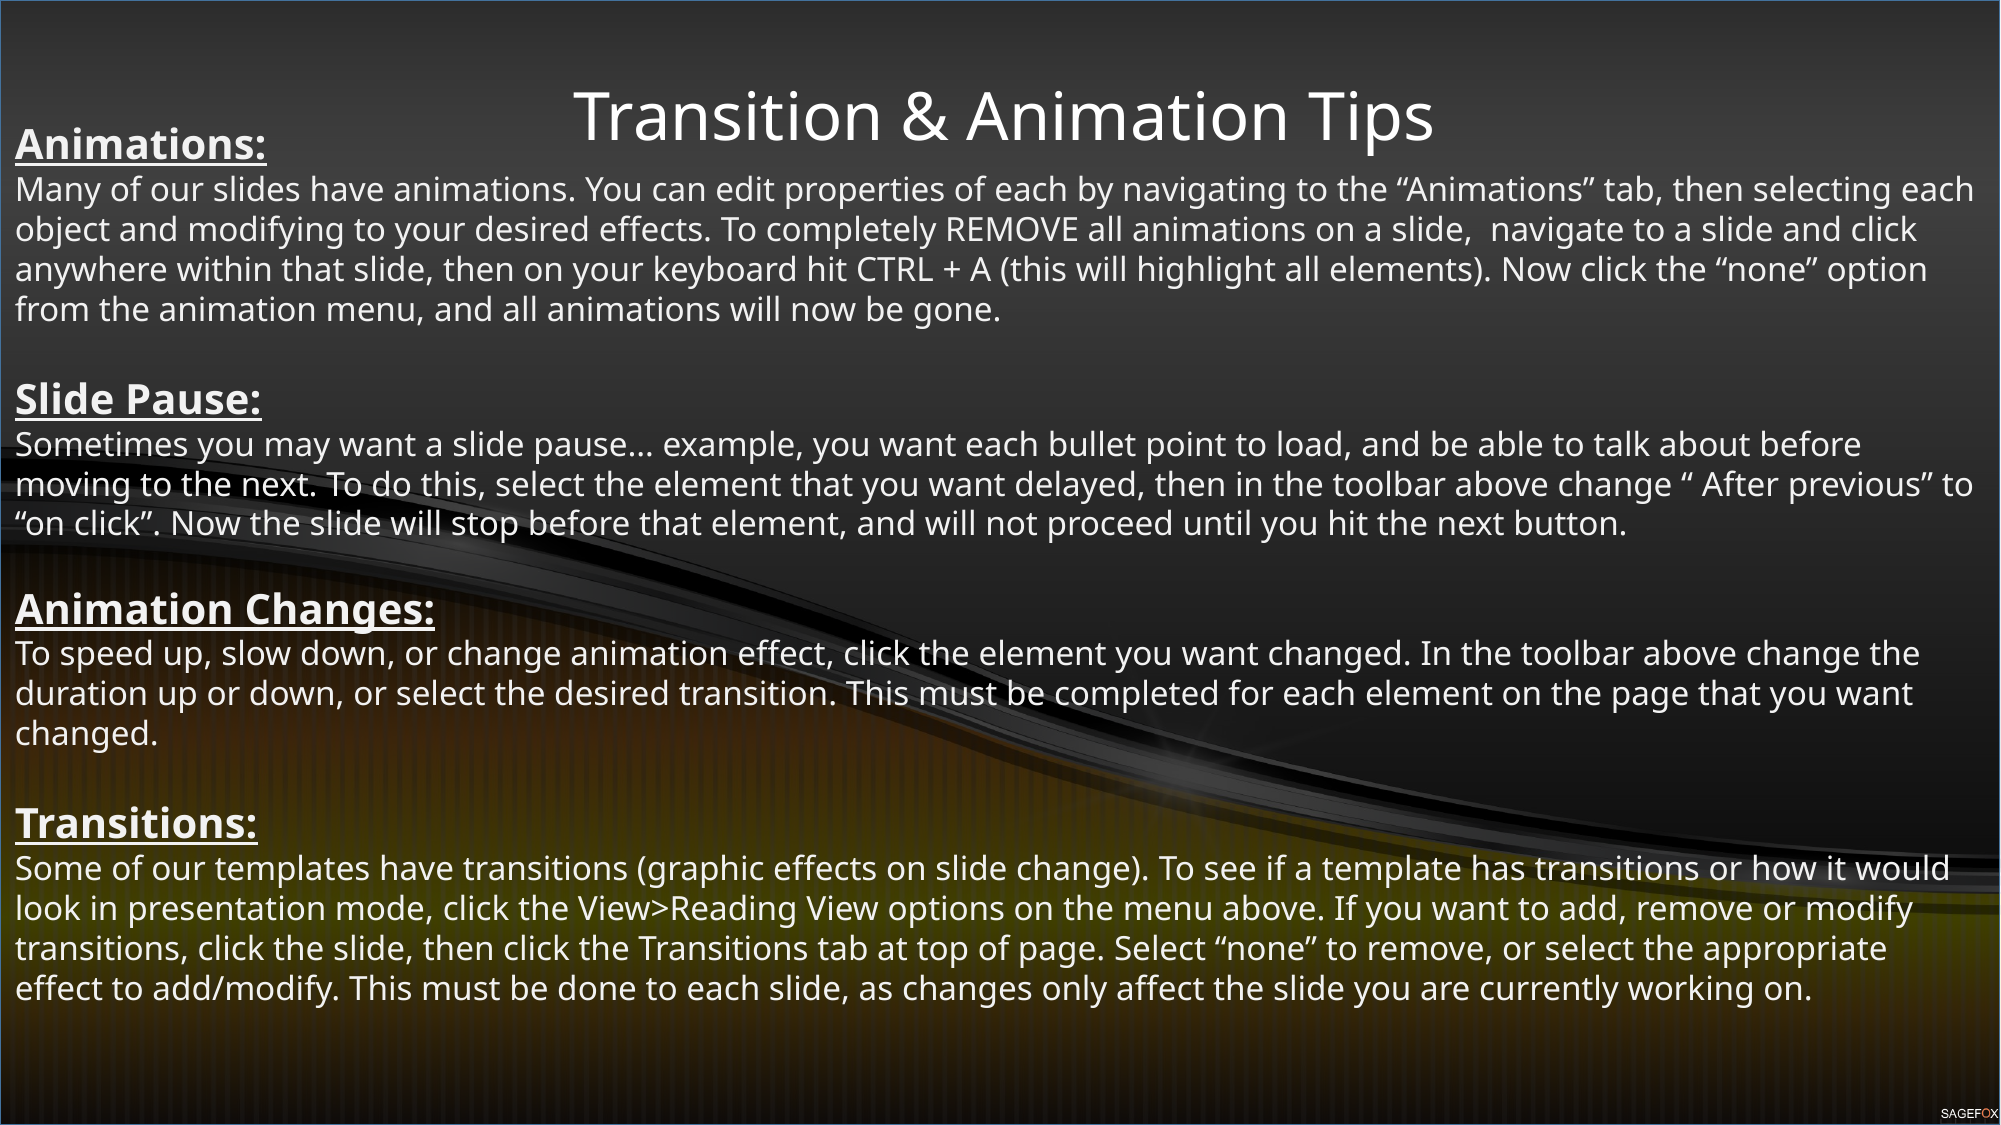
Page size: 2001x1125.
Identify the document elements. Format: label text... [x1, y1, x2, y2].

text_box Animations: Many of our slides have animations. You can edit properties of each by navigating to the “Animations” tab, then selecting each object and modifying to your desired effects. To completely REMOVE all animations on a slide, navigate to a slide and click anywhere within that slide, then on your keyboard hit CTRL + A (this will highlight all elements). Now click the “none” option from the animation menu, and all animations will now be gone. Slide Pause: Sometimes you may want a slide pause… example, you want each bullet point to load, and be able to talk about before moving to the next. To do this, select the element that you want delayed, then in the toolbar above change “ After previous” to “on click”. Now the slide will stop before that element, and will not proceed until you hit the next button. Animation Changes: To speed up, slow down, or change animation effect, click the element you want changed. In the toolbar above change the duration up or down, or select the desired transition. This must be completed for each element on the page that you want changed. Transitions: Some of our templates have transitions (graphic effects on slide change). To see if a template has transitions or how it would look in presentation mode, click the View>Reading View options on the menu above. If you want to add, remove or modify transitions, click the slide, then click the Transitions tab at top of page. Select “none” to remove, or select the appropriate effect to add/modify. This must be done to each slide, as changes only affect the slide you are currently working on. [0, 0, 2000, 1125]
title Transition & Animation Tips [477, 59, 1532, 177]
